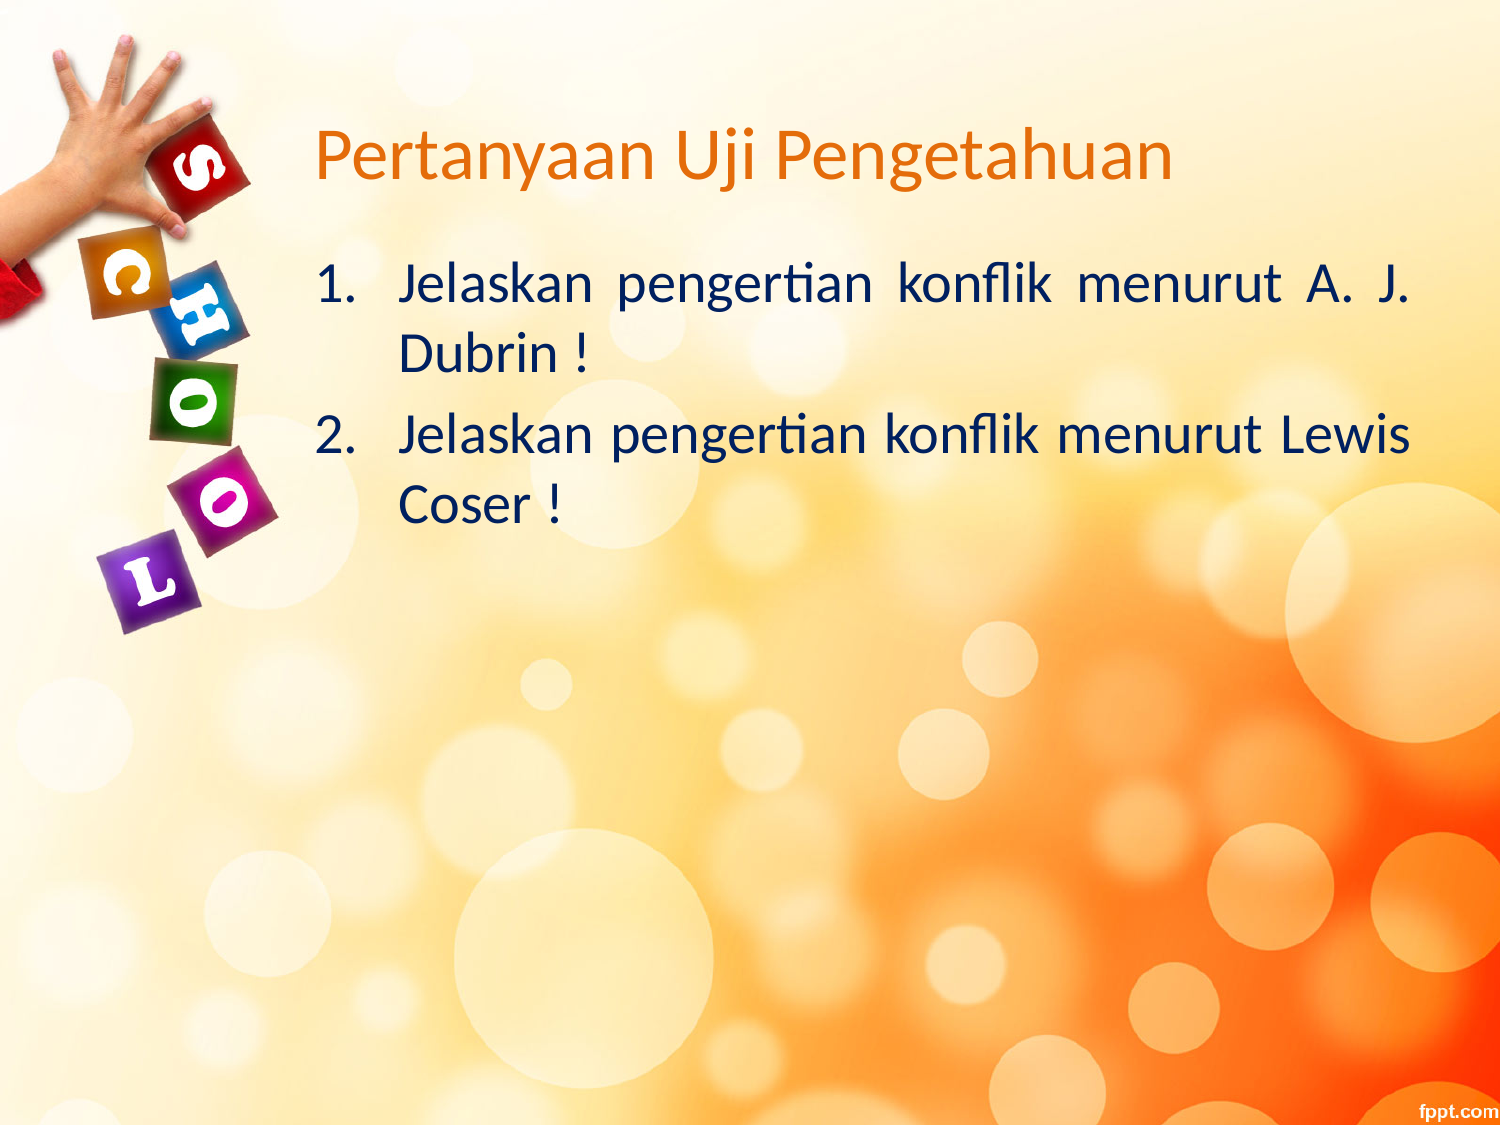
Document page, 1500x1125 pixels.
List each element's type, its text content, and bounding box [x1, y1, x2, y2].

title Pertanyaan Uji Pengetahuan [299, 86, 1427, 212]
picture [0, 0, 1500, 1125]
list Jelaskan pengertian konflik menurut A. J. Dubrin ! Jelaskan pengertian konflik menurut Lewis Coser ! [299, 236, 1427, 1063]
